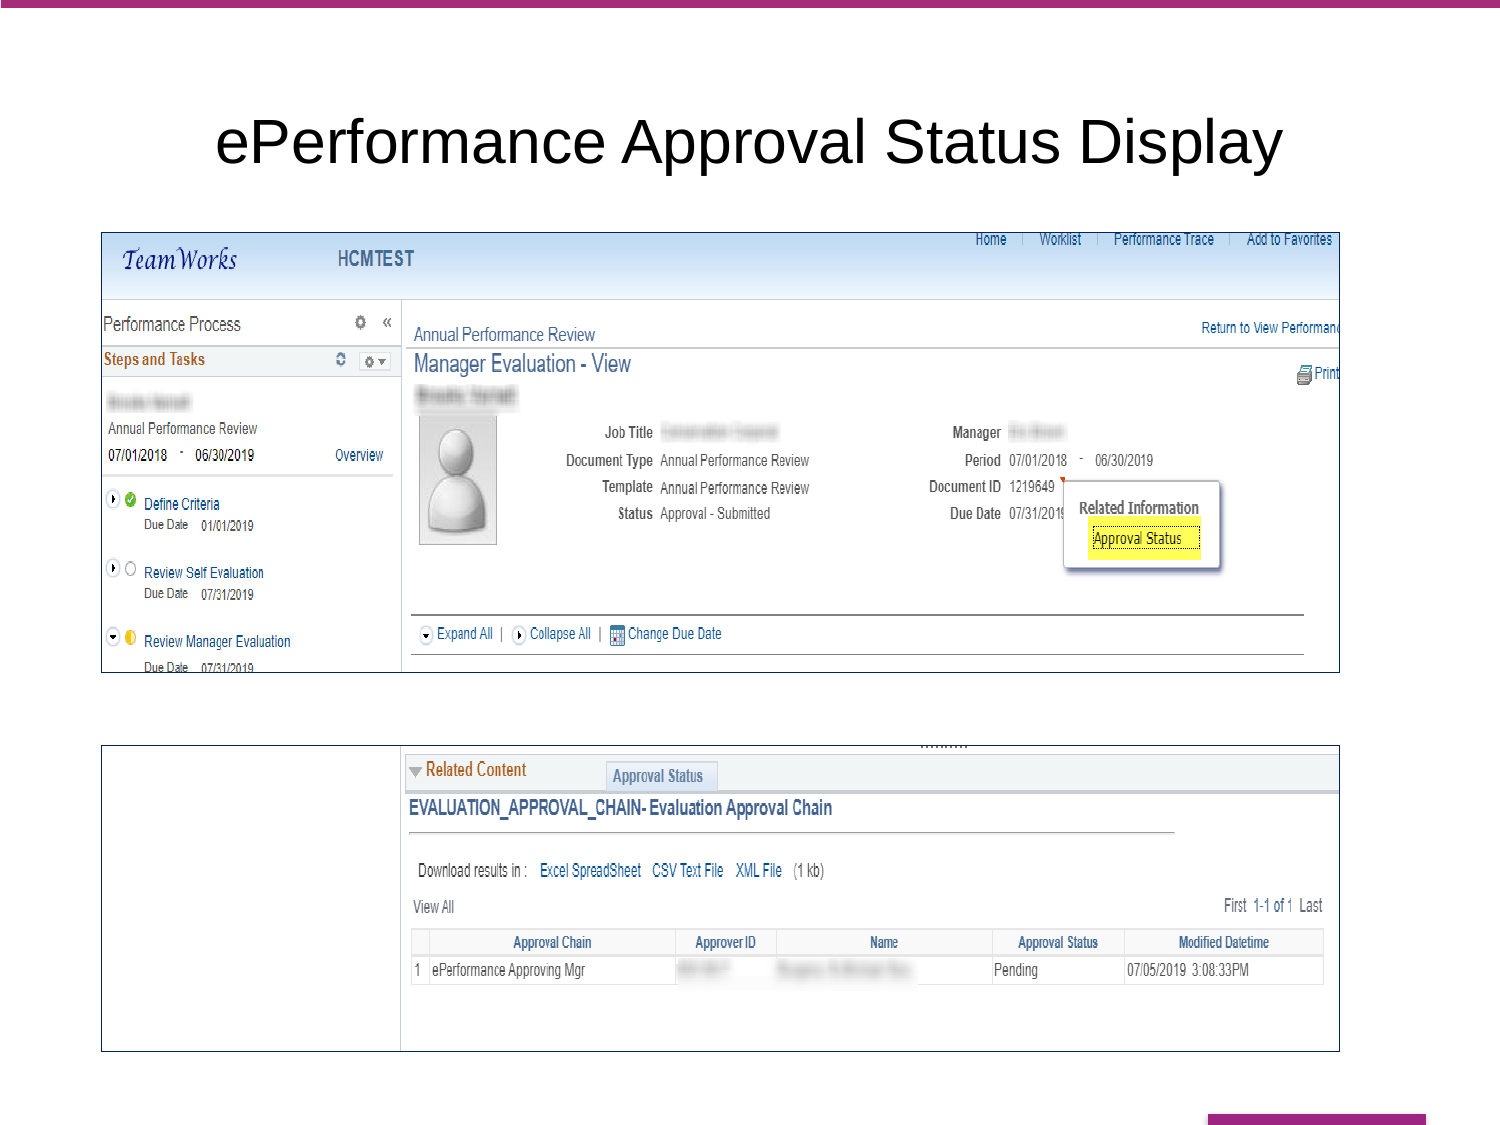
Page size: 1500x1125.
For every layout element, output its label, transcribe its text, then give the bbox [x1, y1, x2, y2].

picture [101, 745, 1340, 1052]
picture [0, 0, 1500, 8]
title ePerformance Approval Status Display [75, 45, 1425, 233]
picture [101, 232, 1340, 673]
